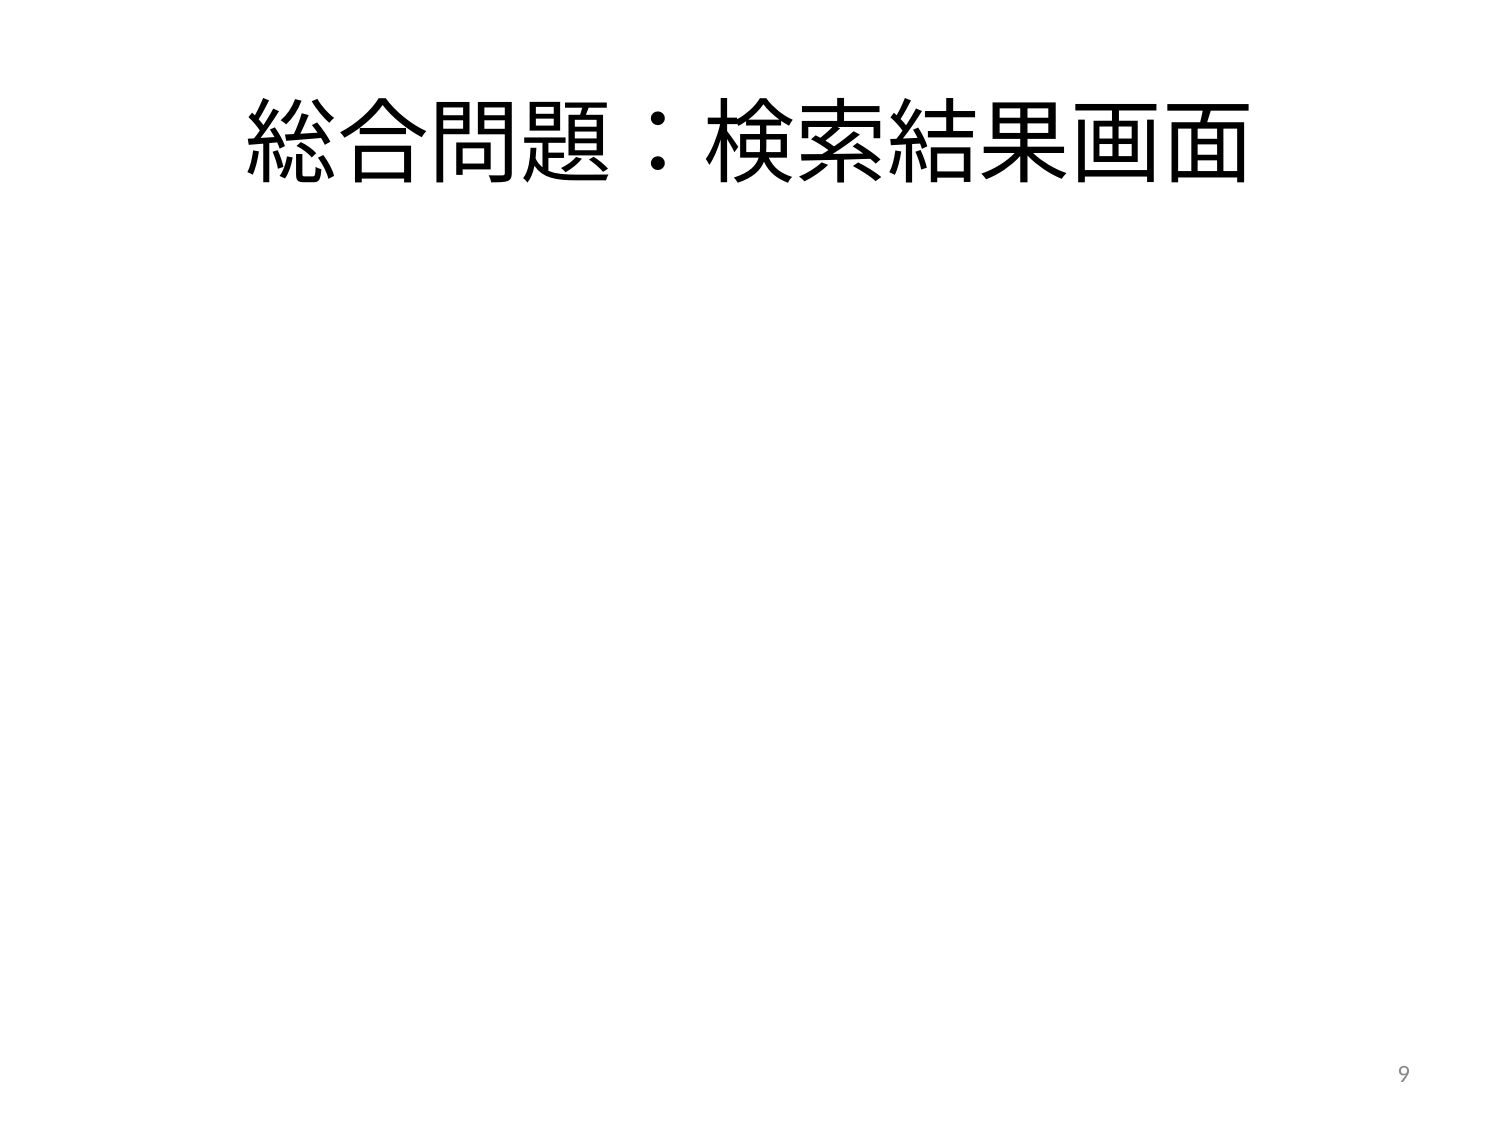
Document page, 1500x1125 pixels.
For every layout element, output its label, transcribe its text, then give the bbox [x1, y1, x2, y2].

title 総合問題：検索結果画面 [75, 45, 1425, 233]
slide_number 9 [1074, 1042, 1425, 1103]
